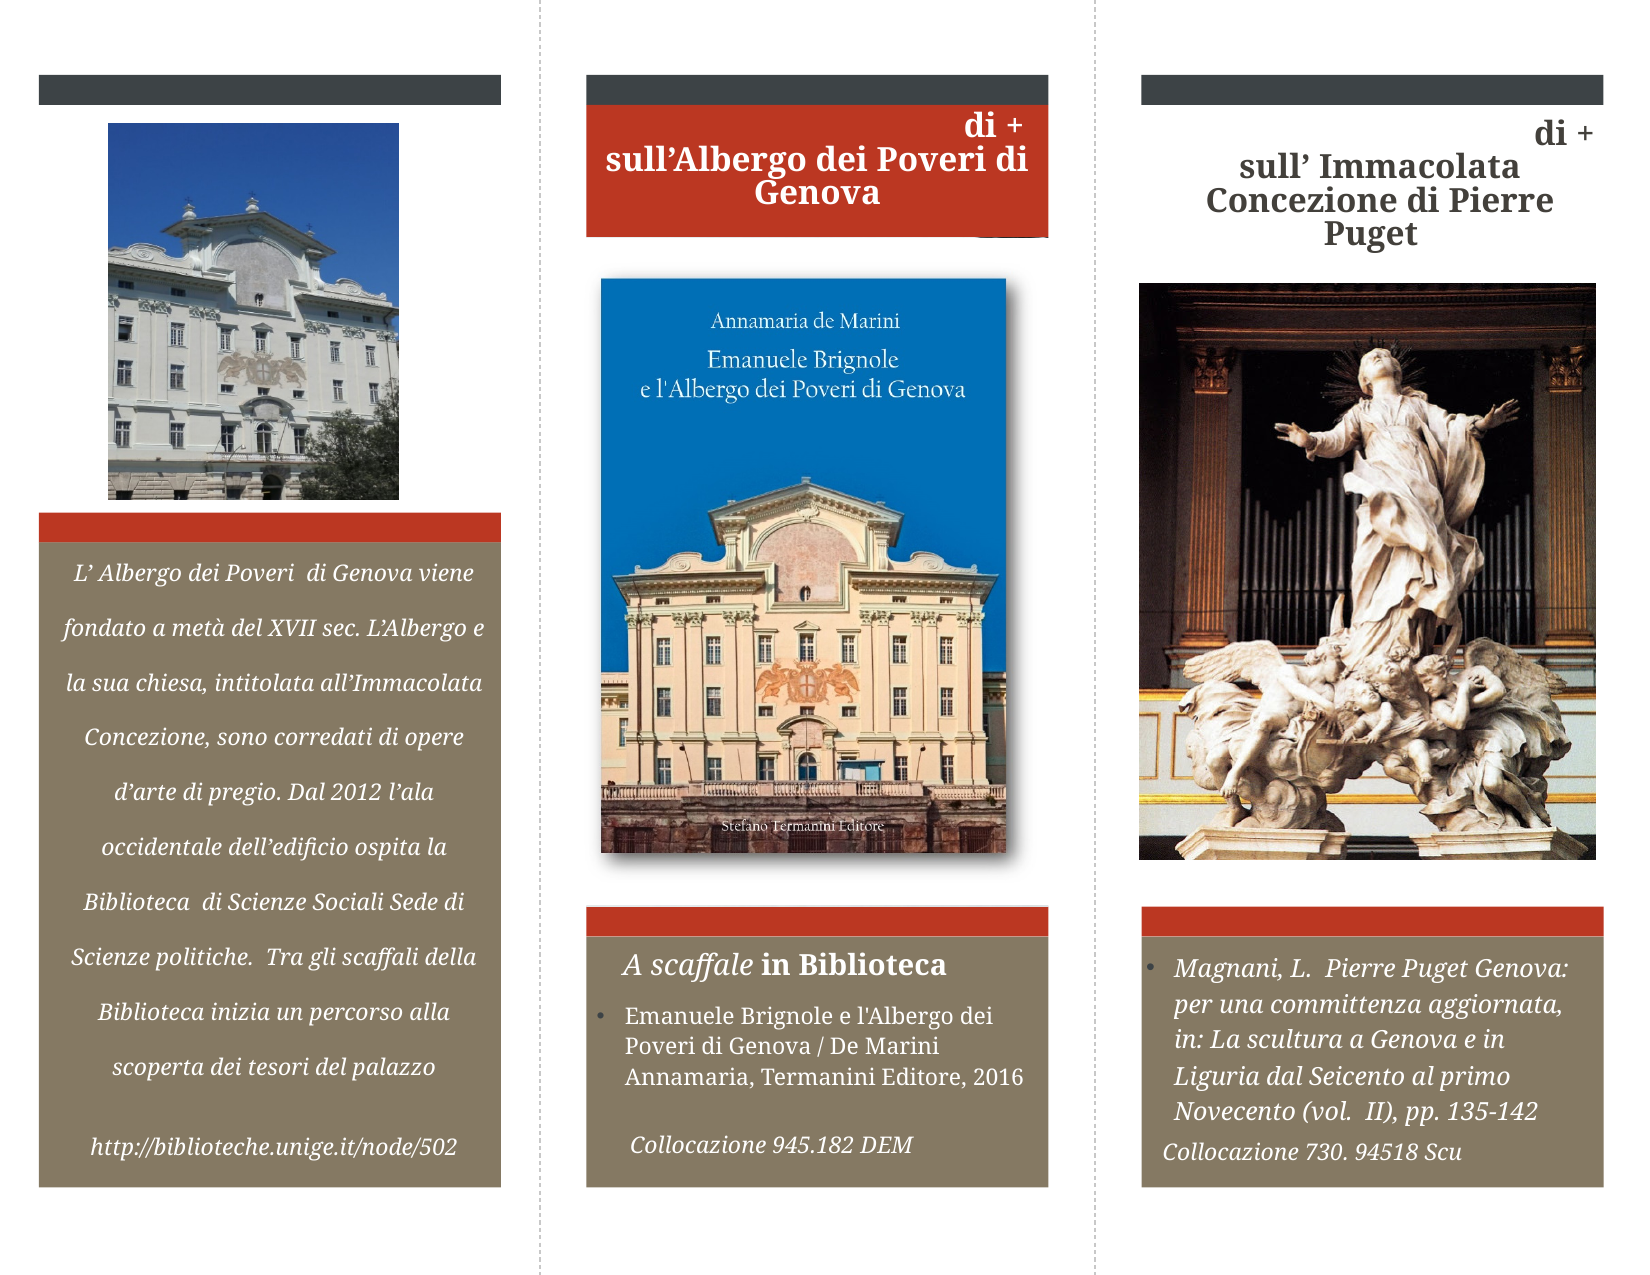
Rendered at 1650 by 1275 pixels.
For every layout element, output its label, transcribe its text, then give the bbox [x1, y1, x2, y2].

list Emanuele Brignole e l'Albergo dei Poveri di Genova / De Marini Annamaria, Termanini Editore, 2016 [596, 998, 1044, 1114]
list di + sull’ Immacolata Concezione di Pierre Puget, [1157, 104, 1604, 253]
list Collocazione 945.182 DEM [630, 1113, 1028, 1176]
list Magnani, L. Pierre Puget Genova: per una committenza aggiornata, in: La scultura a Genova e in Liguria dal Seicento al primo Novecento (vol. II), pp. 135-142 [1146, 945, 1596, 1127]
picture [566, 237, 1056, 907]
picture [1139, 283, 1596, 860]
text_box Collocazione 730. 94518 Scu [1162, 1126, 1596, 1177]
list L’ Albergo dei Poveri di Genova viene fondato a metà del XVII sec. L’Albergo e la sua chiesa, intitolata all’Immacolata Concezione, sono corredati di opere d’arte di pregio. Dal 2012 l’ala occidentale dell’edificio ospita la Biblioteca di Scienze Sociali Sede di Scienze politiche. Tra gli scaffali della Biblioteca inizia un percorso alla scoperta dei tesori del palazzo http://biblioteche.unige.it/node/502 http://biblioteche.unige.it/node/586 [52, 530, 496, 1189]
list A scaffale in Biblioteca [622, 945, 1028, 996]
picture [108, 123, 399, 500]
text_box di + sull’Albergo dei Poveri di Genova [602, 79, 1033, 211]
